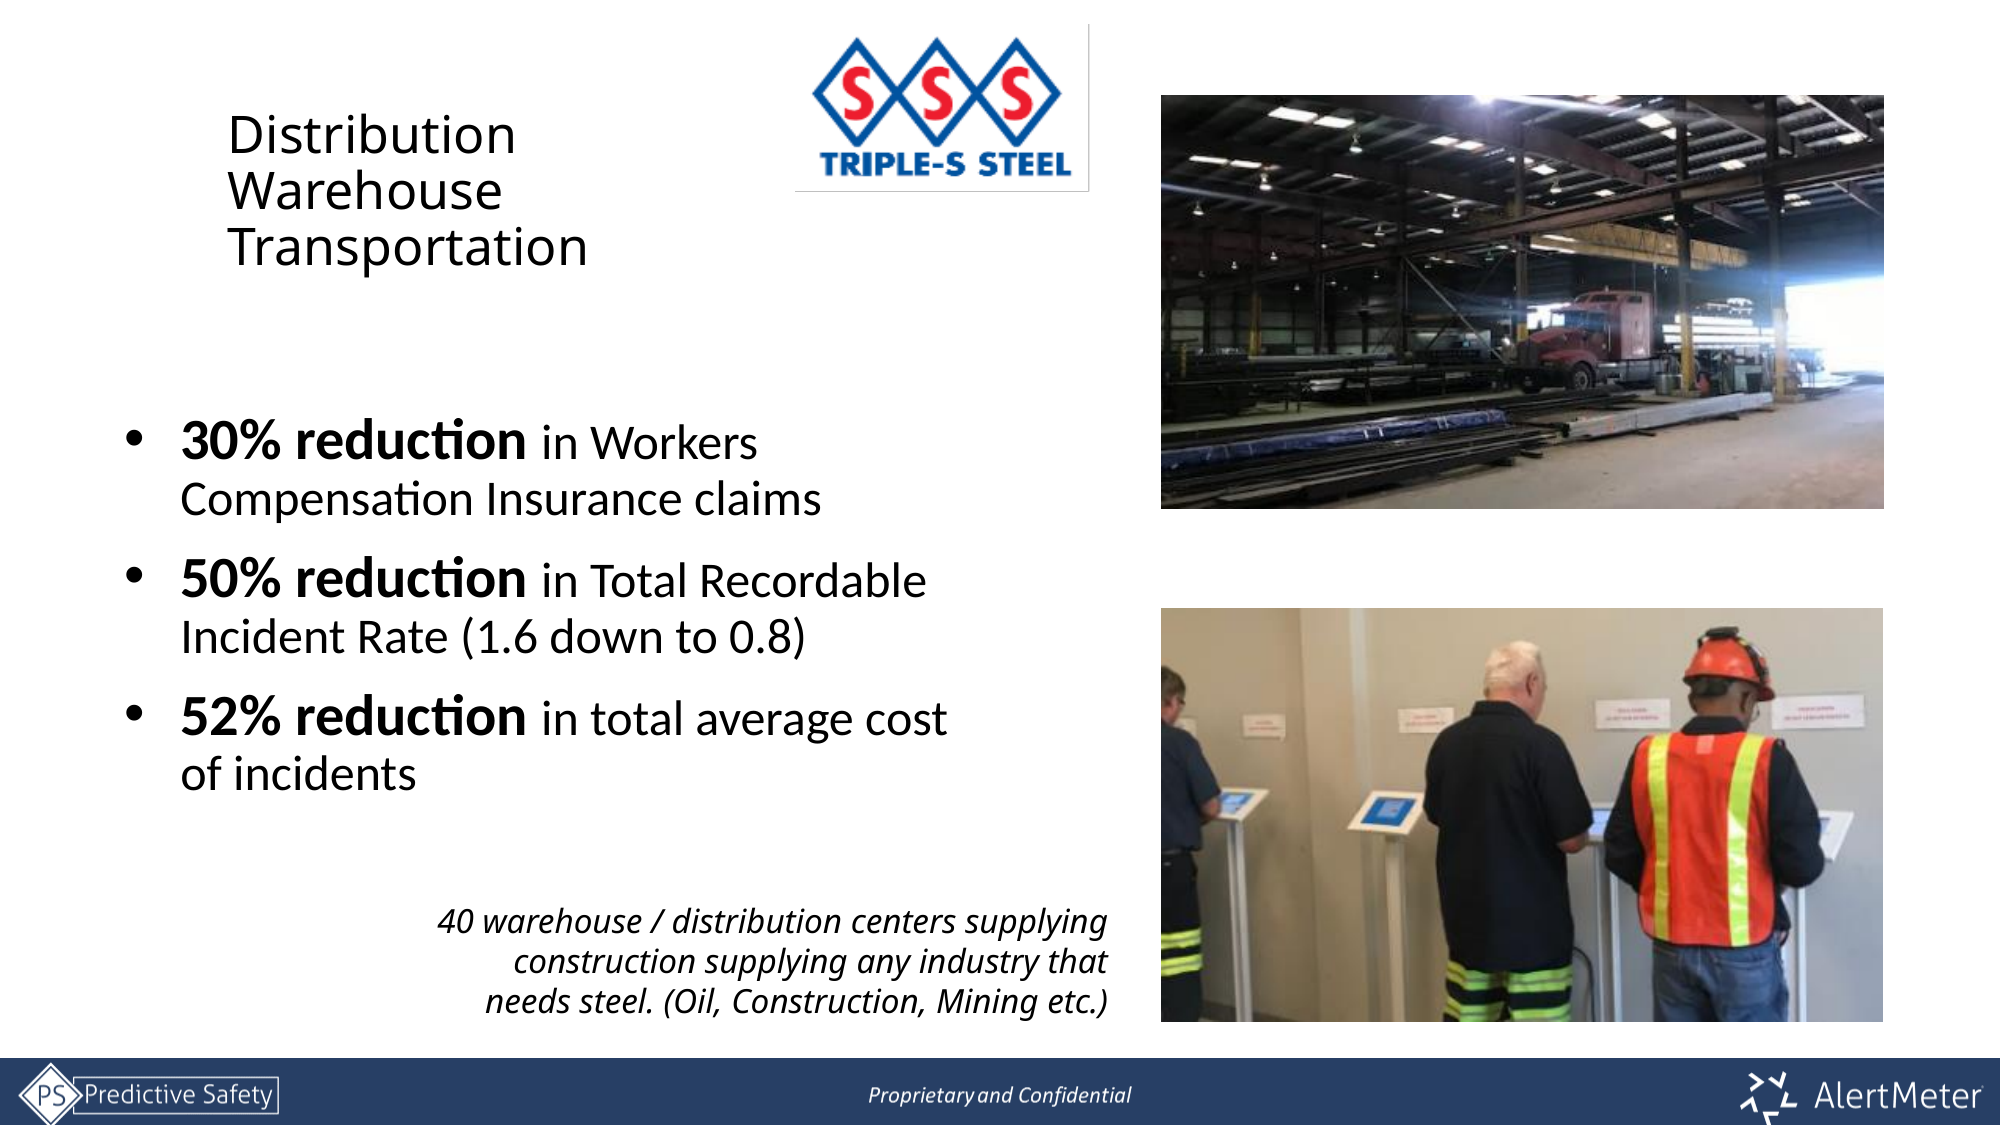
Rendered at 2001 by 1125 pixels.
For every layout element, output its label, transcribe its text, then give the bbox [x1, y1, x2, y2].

list 30% reduction in Workers Compensation Insurance claims 50% reduction in Total Recordable Incident Rate (1.6 down to 0.8) 52% reduction in total average cost of incidents [109, 382, 975, 829]
picture [1161, 608, 1883, 1022]
picture [0, 1058, 2000, 1125]
text_box 40 warehouse / distribution centers supplying construction supplying any industry that needs steel. (Oil, Construction, Mining etc.) [406, 893, 1124, 1028]
title Distribution Warehouse Transportation [212, 99, 796, 285]
picture [1161, 95, 1884, 509]
picture [795, 24, 1091, 193]
